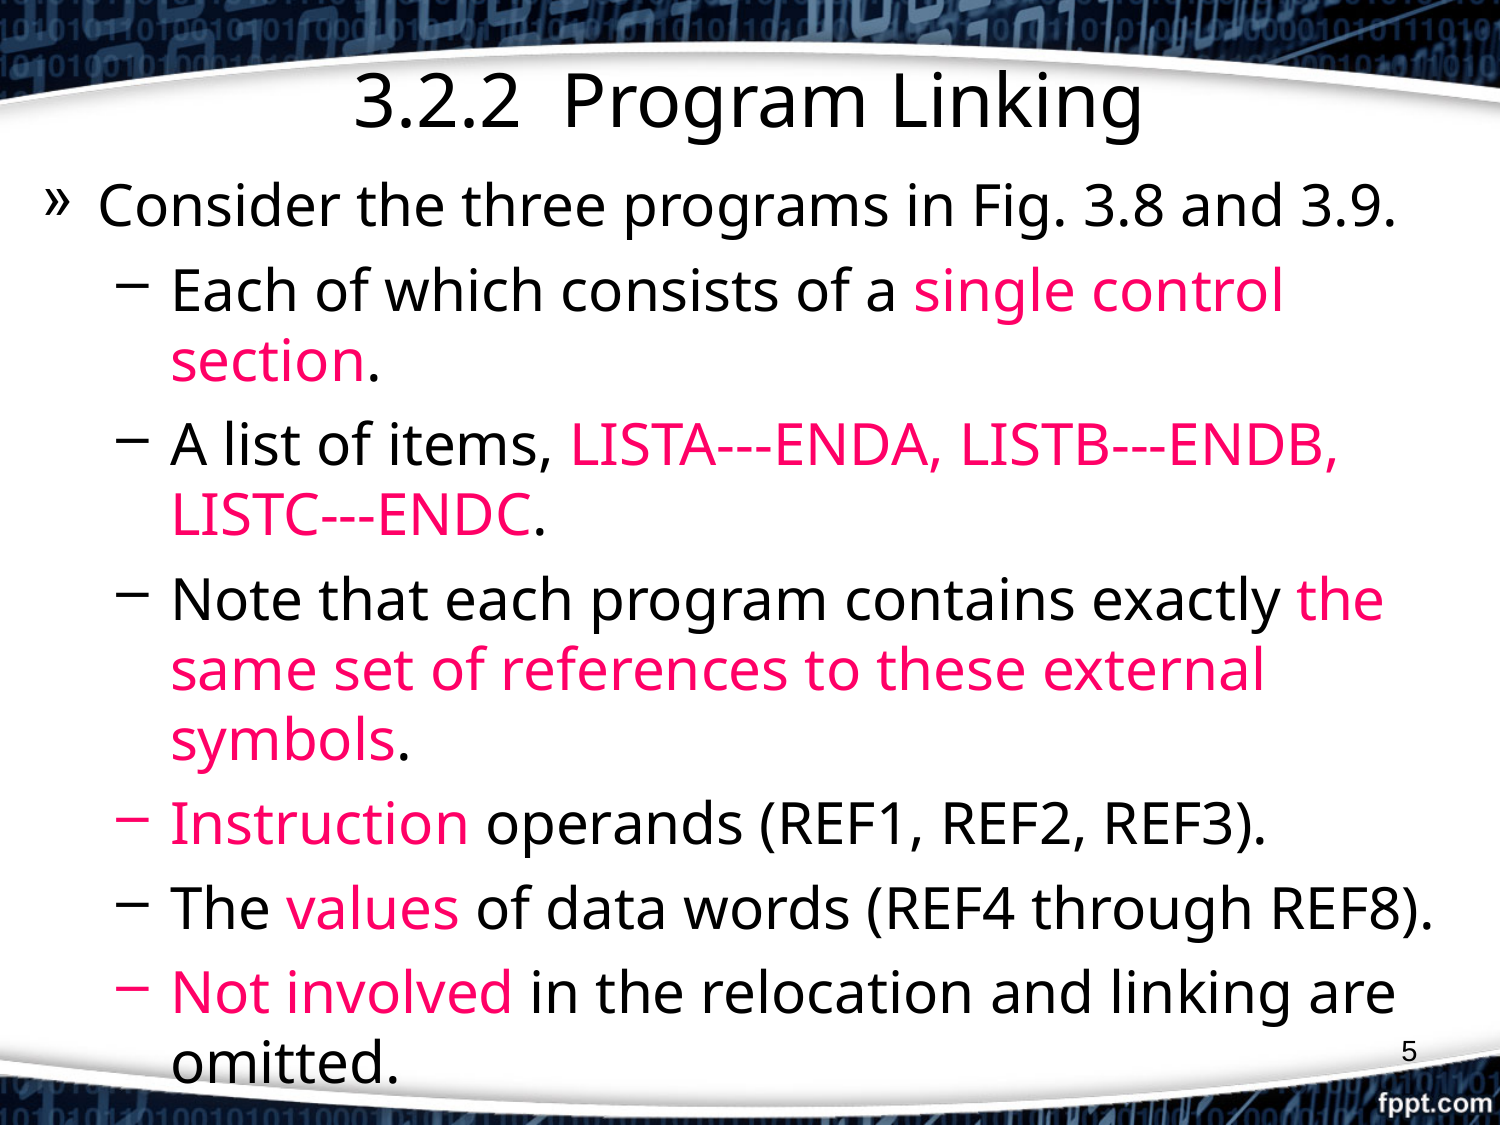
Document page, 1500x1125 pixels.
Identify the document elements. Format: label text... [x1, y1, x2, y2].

picture [0, 0, 1500, 1125]
title 3.2.2 Program Linking [75, 45, 1425, 160]
slide_number 5 [1074, 1059, 1426, 1073]
list Consider the three programs in Fig. 3.8 and 3.9. Each of which consists of a single control section. A list of items, LISTA---ENDA, LISTB---ENDB, LISTC---ENDC. Note that each program contains exactly the same set of references to these external symbols. Instruction operands (REF1, REF2, REF3). The values of data words (REF4 through REF8). Not involved in the relocation and linking are omitted. [26, 160, 1452, 1059]
